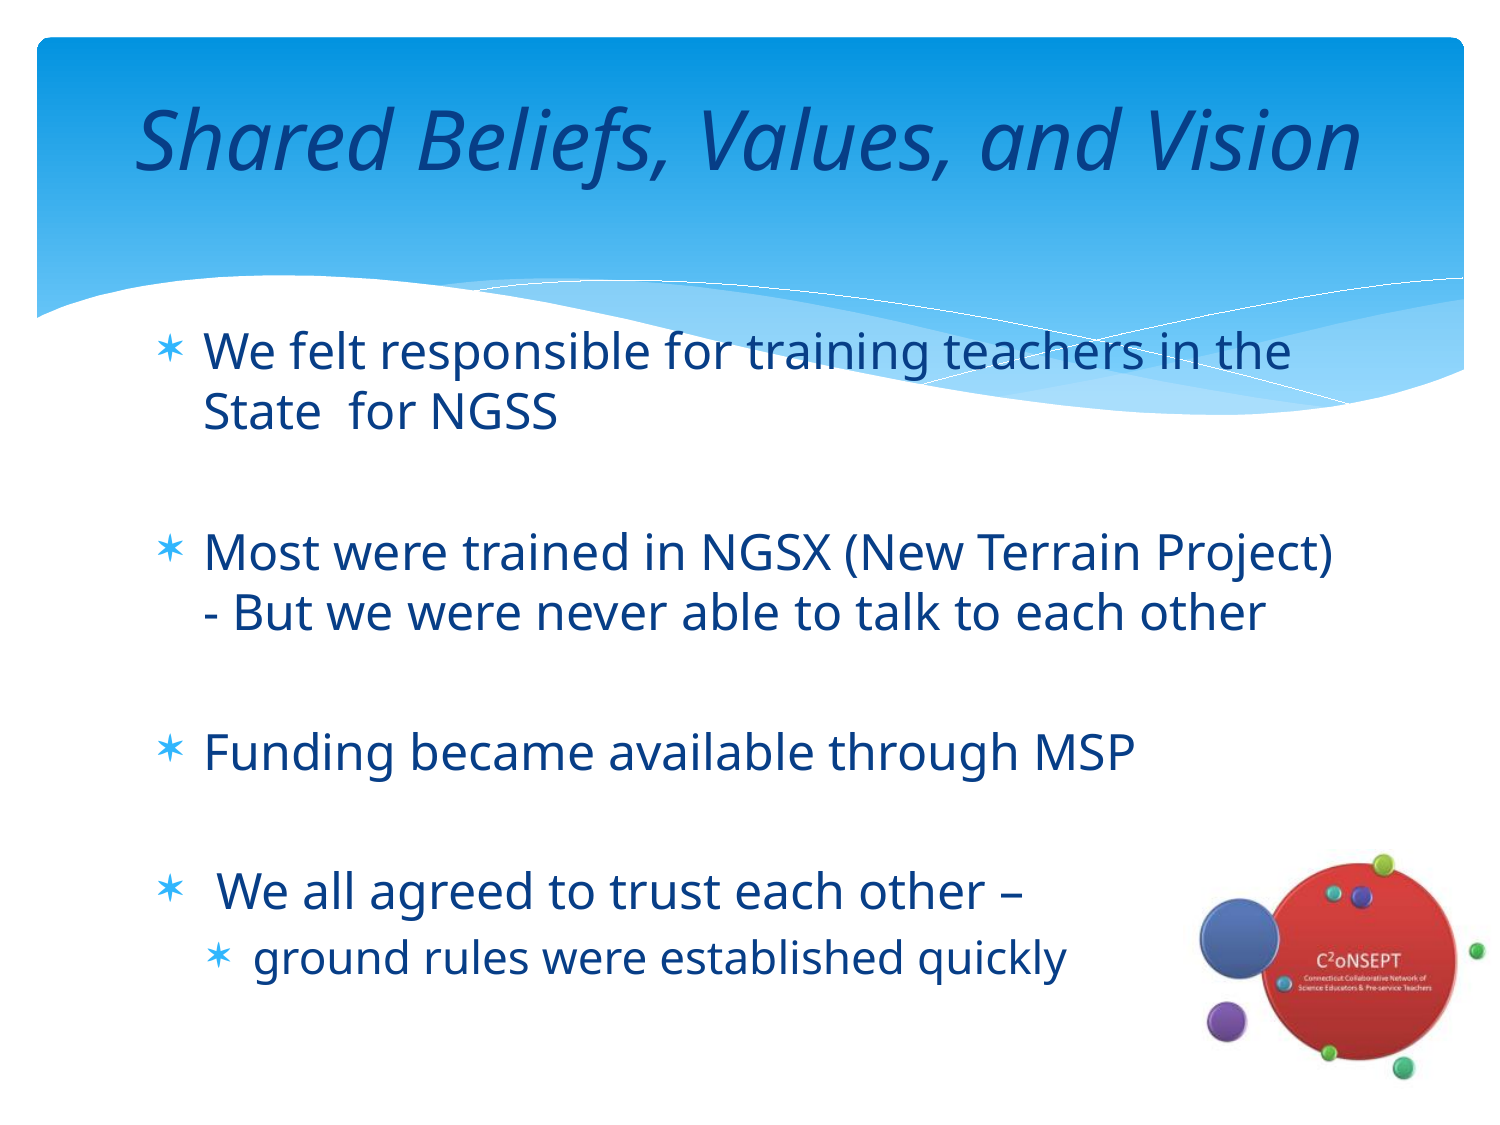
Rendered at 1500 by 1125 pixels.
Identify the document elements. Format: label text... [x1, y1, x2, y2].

picture [1182, 849, 1500, 1090]
title Shared Beliefs, Values, and Vision [75, 112, 1425, 261]
list We felt responsible for training teachers in the State for NGSS Most were trained in NGSX (New Terrain Project) - But we were never able to talk to each other Funding became available through MSP We all agreed to trust each other – ground rules were established quickly [143, 312, 1359, 1005]
